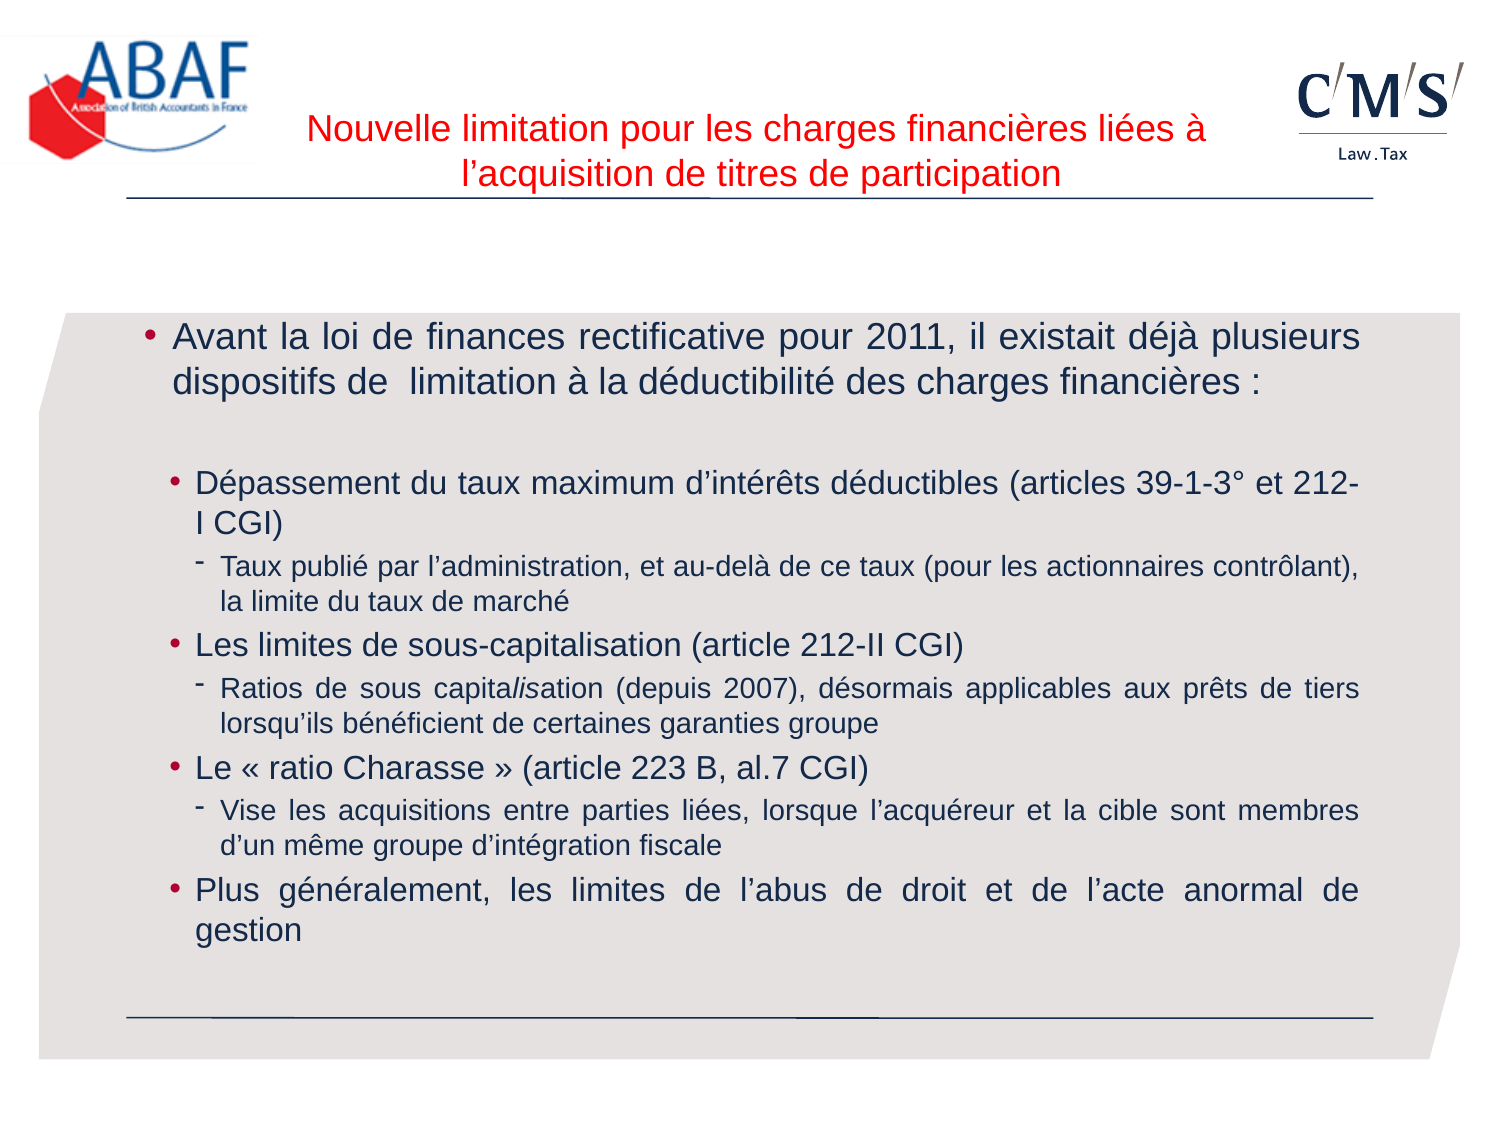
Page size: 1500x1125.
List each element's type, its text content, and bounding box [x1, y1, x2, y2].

list Avant la loi de finances rectificative pour 2011, il existait déjà plusieurs dispositifs de limitation à la déductibilité des charges financières : Dépassement du taux maximum d’intérêts déductibles (articles 39-1-3° et 212-I CGI) Taux publié par l’administration, et au-delà de ce taux (pour les actionnaires contrôlant), la limite du taux de marché Les limites de sous-capitalisation (article 212-II CGI) Ratios de sous capitalisation (depuis 2007), désormais applicables aux prêts de tiers lorsqu’ils bénéficient de certaines garanties groupe Le « ratio Charasse » (article 223 B, al.7 CGI) Vise les acquisitions entre parties liées, lorsque l’acquéreur et la cible sont membres d’un même groupe d’intégration fiscale Plus généralement, les limites de l’abus de droit et de l’acte anormal de gestion [128, 304, 1377, 1100]
title Nouvelle limitation pour les charges financières liées à l’acquisition de titres de participation [128, 92, 1395, 202]
picture [0, 34, 258, 165]
